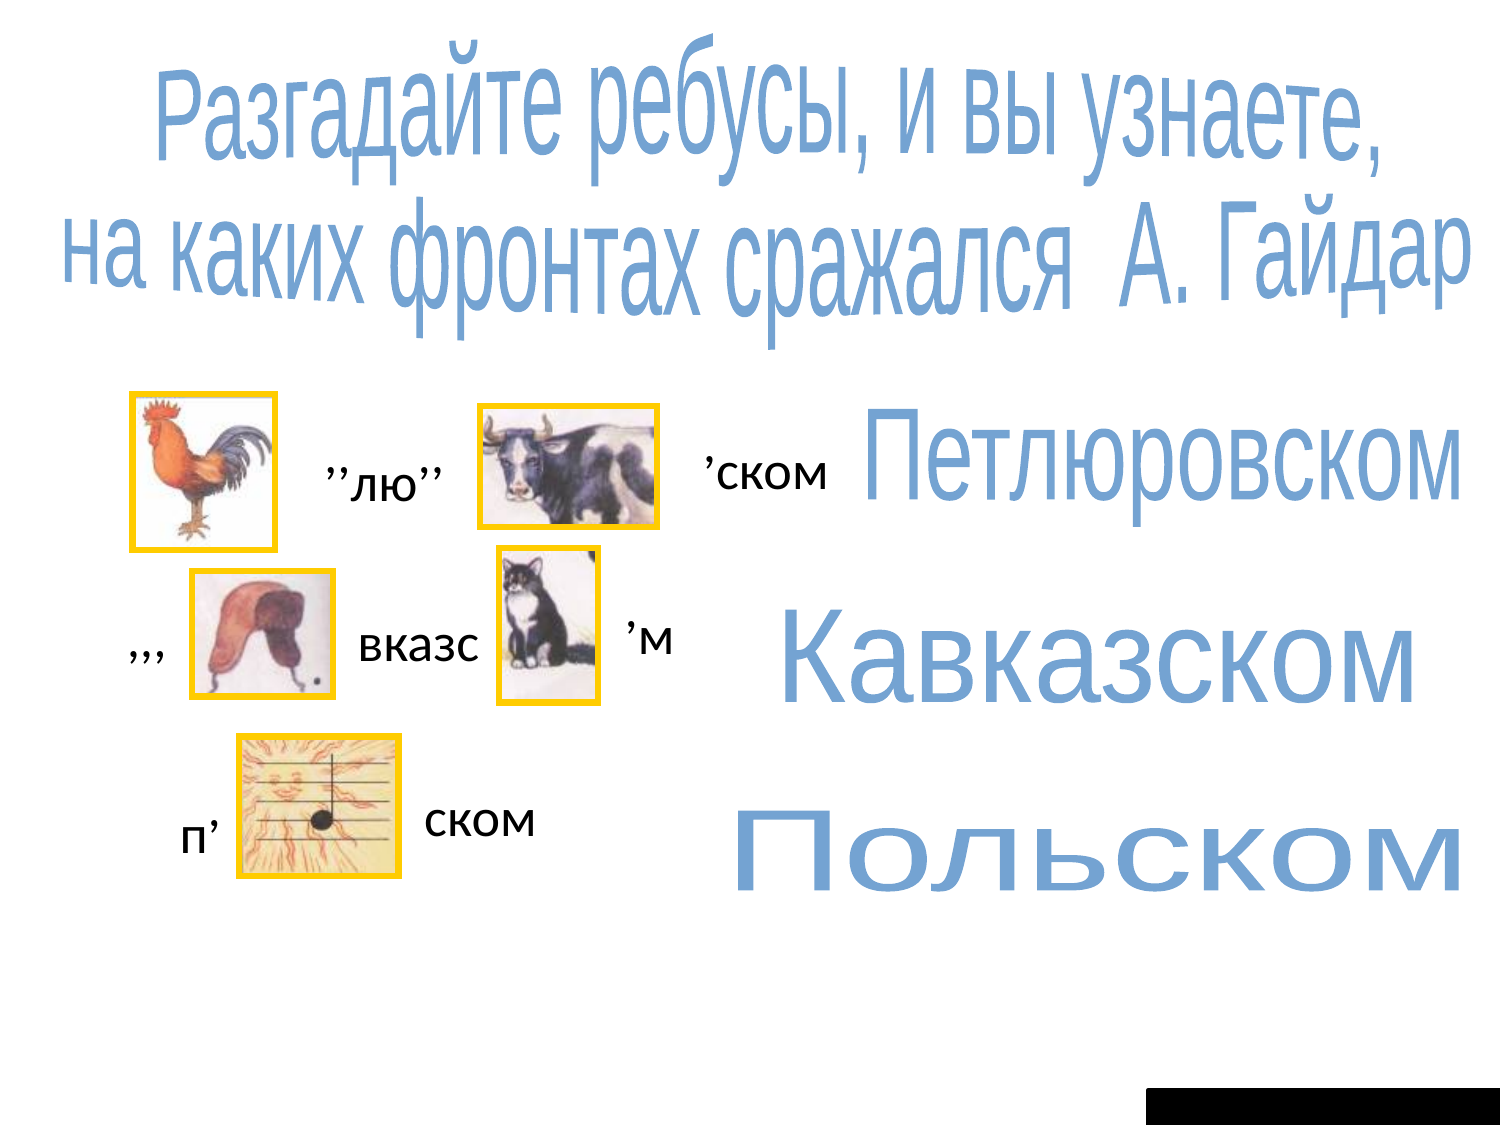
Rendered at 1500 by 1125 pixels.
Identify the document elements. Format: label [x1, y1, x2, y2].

text_box [1146, 1088, 1500, 1125]
text_box [135, 396, 849, 547]
text_box [111, 550, 692, 700]
text_box [159, 739, 555, 874]
